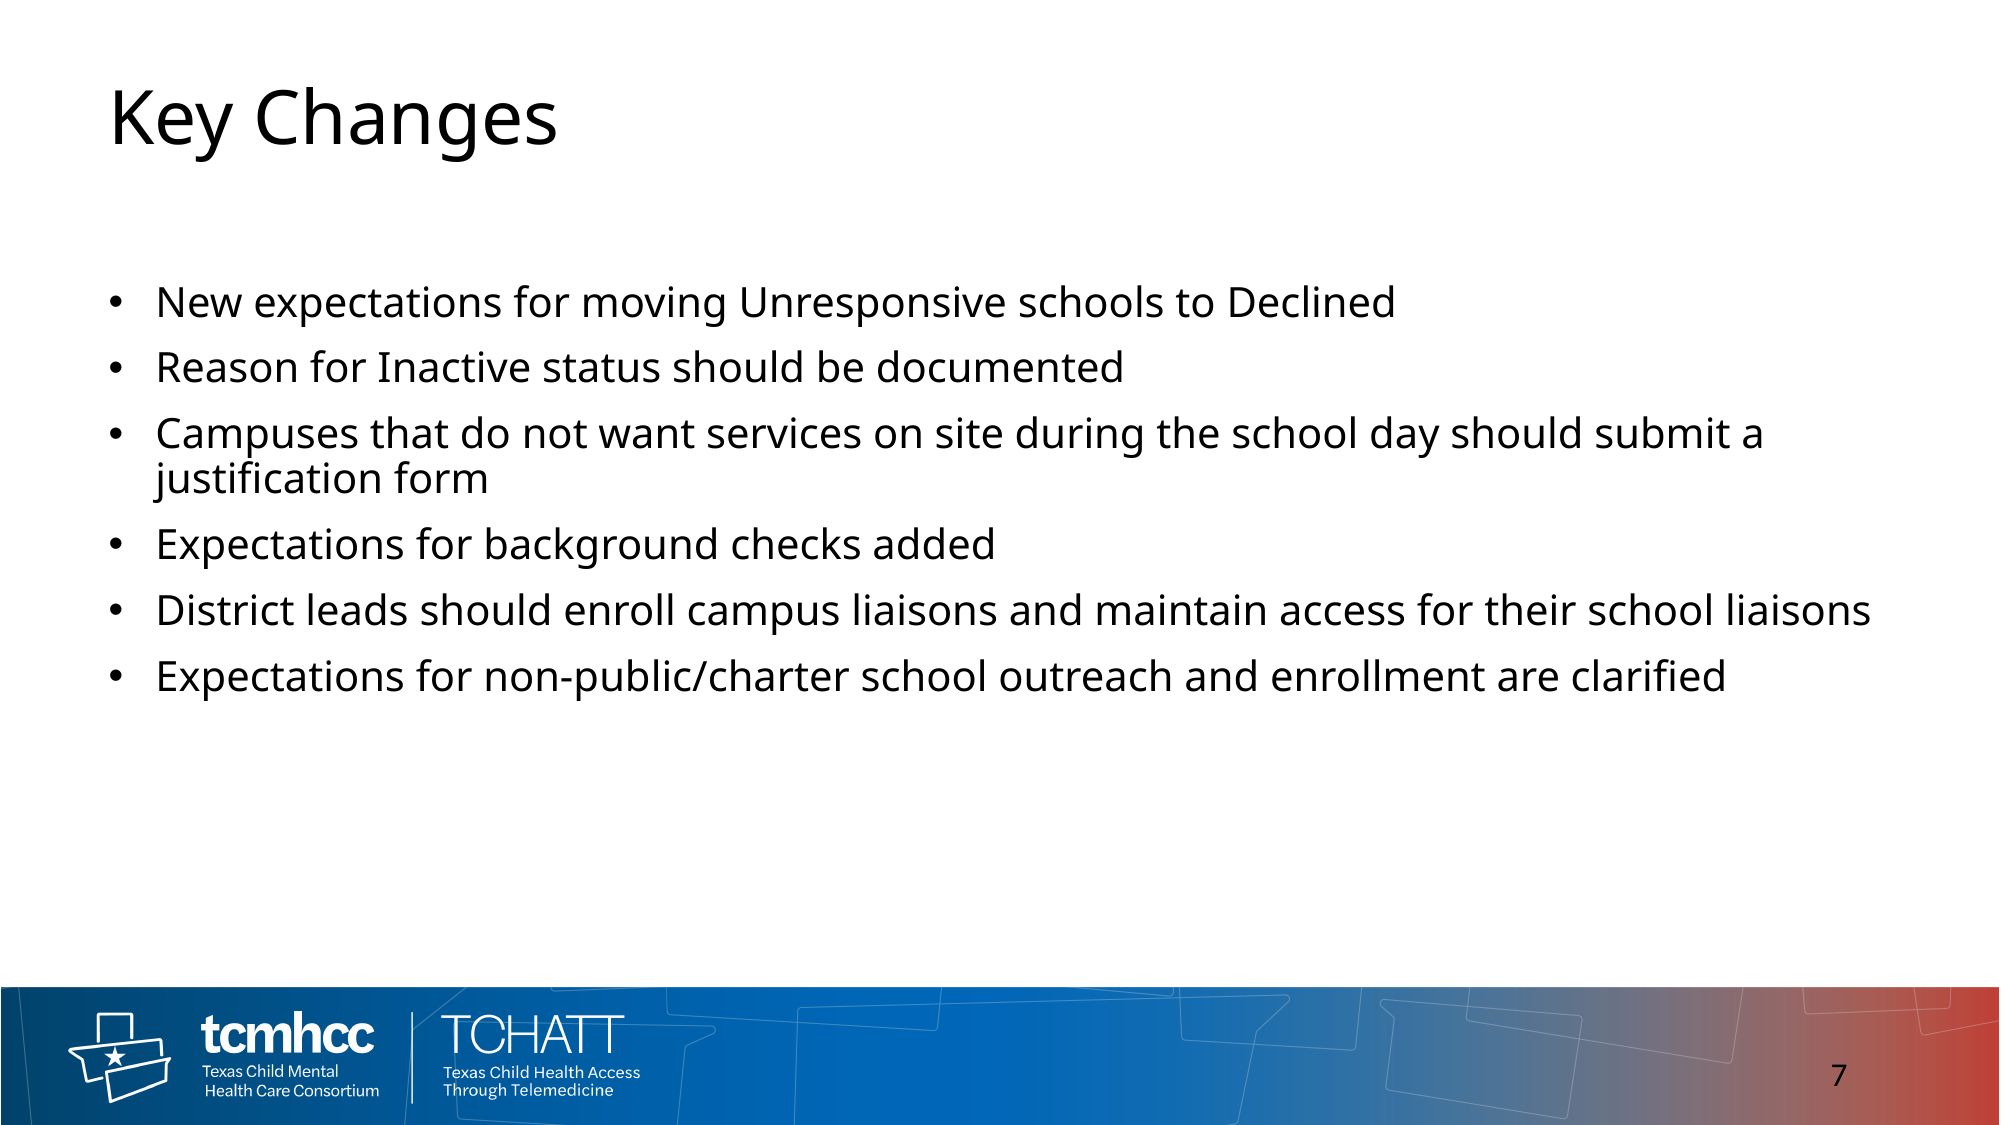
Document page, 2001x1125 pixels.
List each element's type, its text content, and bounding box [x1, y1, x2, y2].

slide_number 7 [1412, 1042, 1863, 1103]
title Key Changes [93, 72, 1907, 214]
picture [1, 0, 1999, 1125]
list New expectations for moving Unresponsive schools to Declined Reason for Inactive status should be documented Campuses that do not want services on site during the school day should submit a justification form Expectations for background checks added District leads should enroll campus liaisons and maintain access for their school liaisons Expectations for non-public/charter school outreach and enrollment are clarified [93, 273, 1907, 945]
